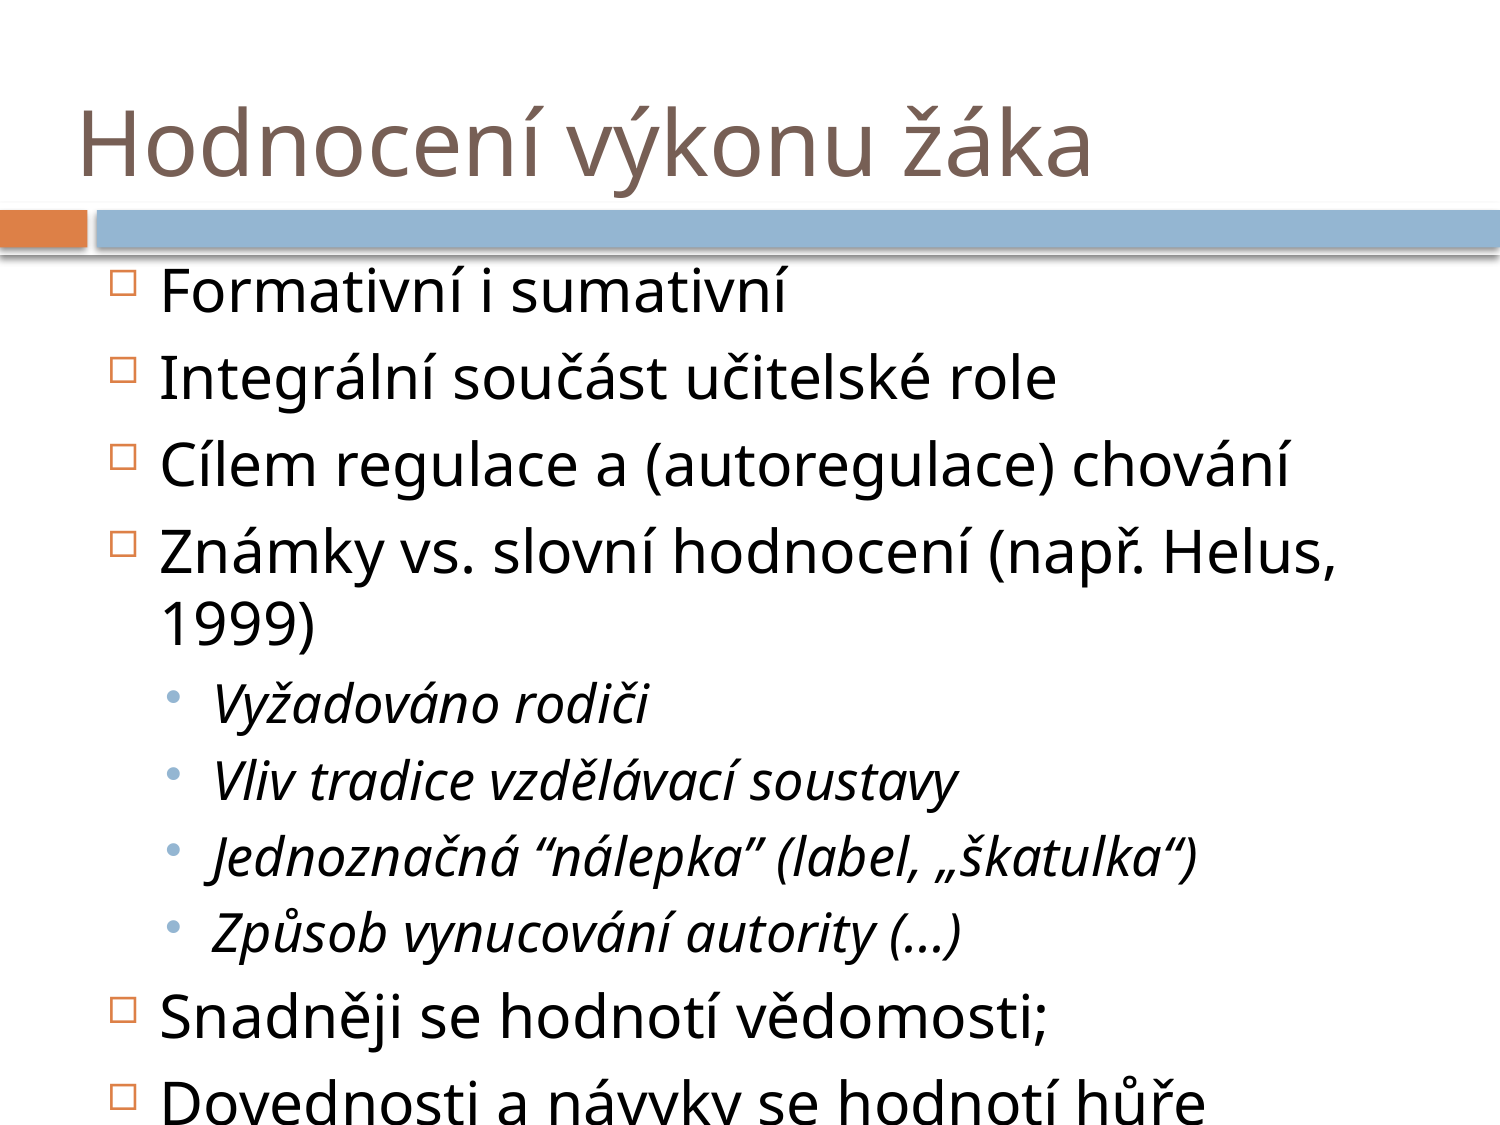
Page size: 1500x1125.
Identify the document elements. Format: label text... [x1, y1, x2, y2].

title Hodnocení výkonu žáka [75, 45, 1426, 234]
list Formativní i sumativní Integrální součást učitelské role Cílem regulace a (autoregulace) chování Známky vs. slovní hodnocení (např. Helus, 1999) Vyžadováno rodiči Vliv tradice vzdělávací soustavy Jednoznačná “nálepka” (label, „škatulka“) Způsob vynucování autority (...) Snadněji se hodnotí vědomosti; Dovednosti a návyky se hodnotí hůře [107, 251, 1458, 1125]
